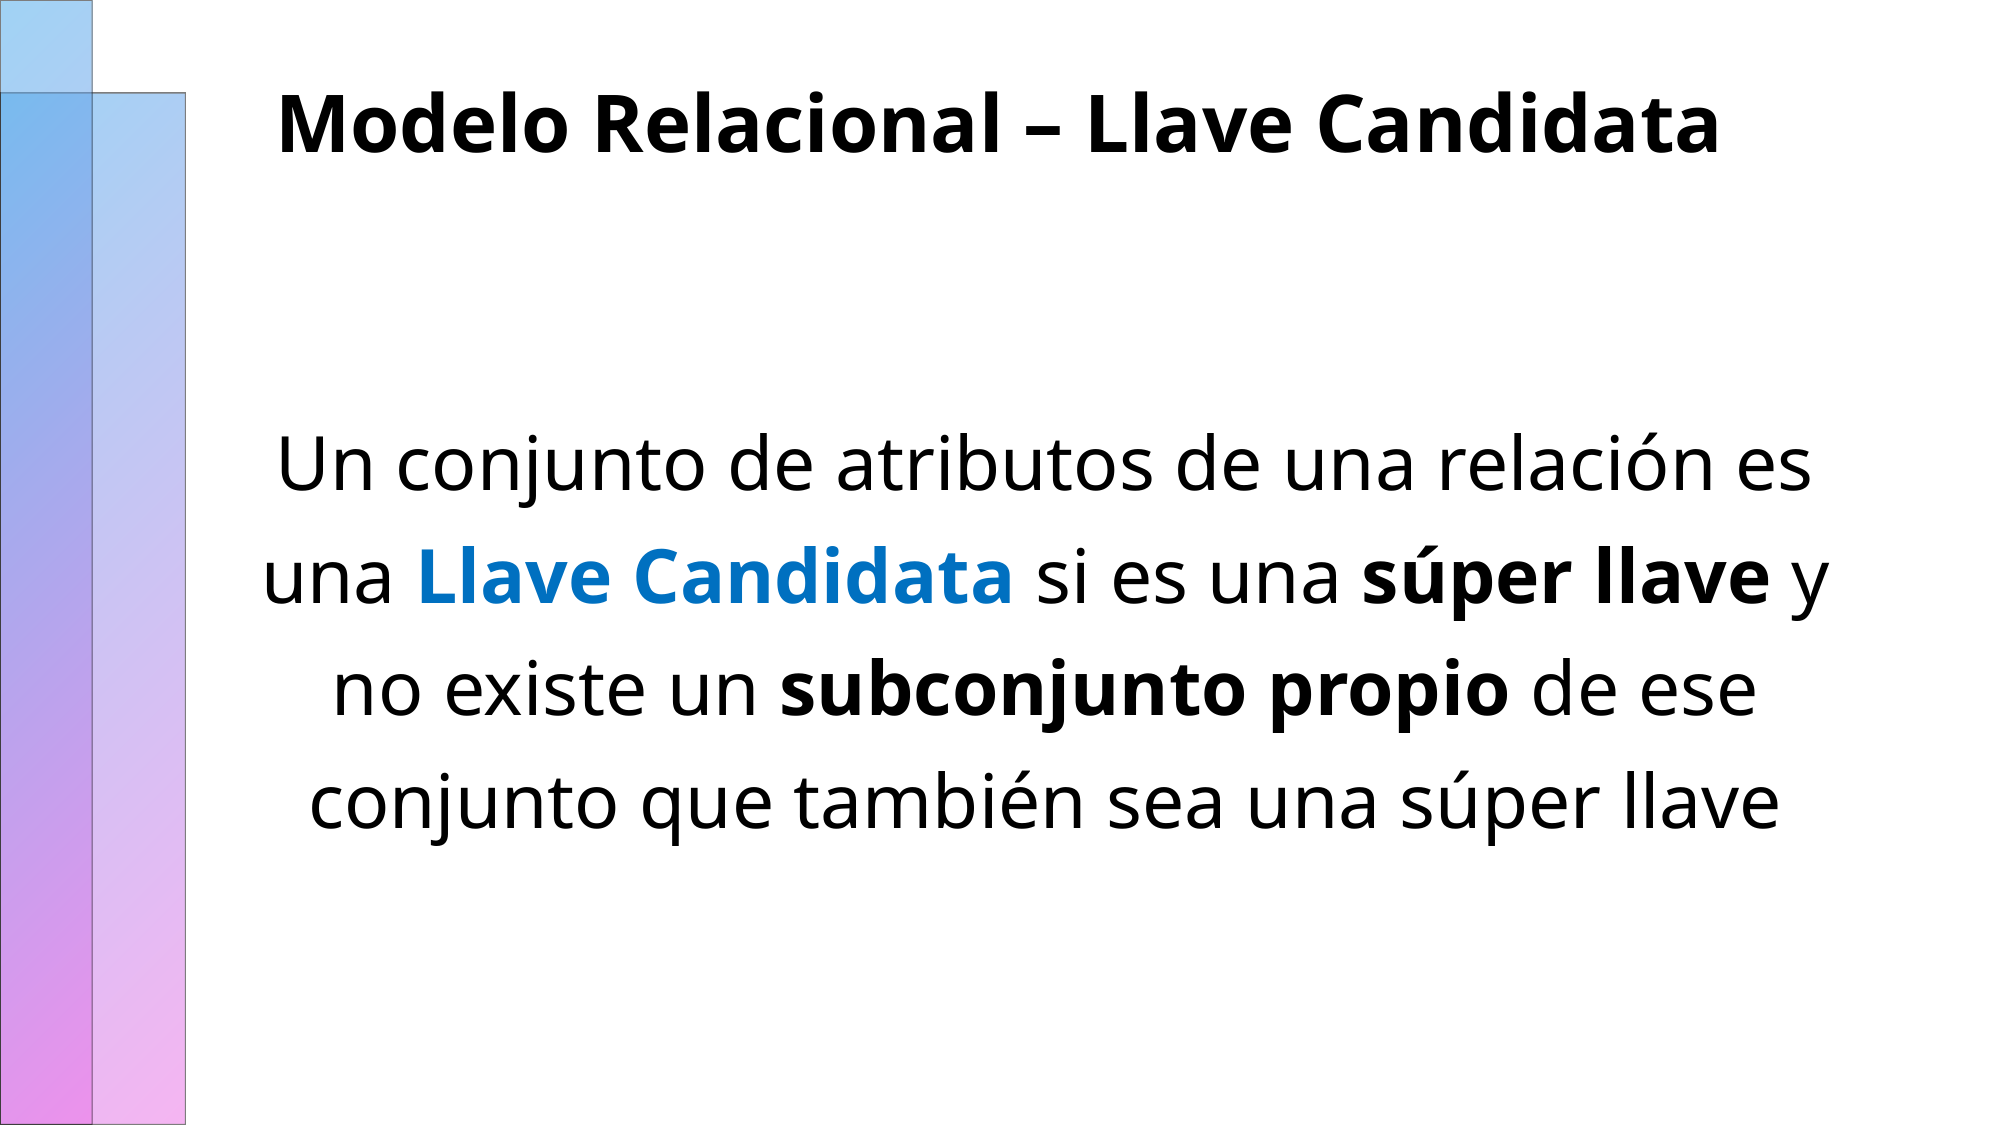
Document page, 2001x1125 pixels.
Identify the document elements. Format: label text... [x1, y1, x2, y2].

list Un conjunto de atributos de una relación es una Llave Candidata si es una súper llave y no existe un subconjunto propio de ese conjunto que también sea una súper llave [228, 392, 1863, 1014]
title Modelo Relacional – Llave Candidata [260, 60, 1817, 269]
